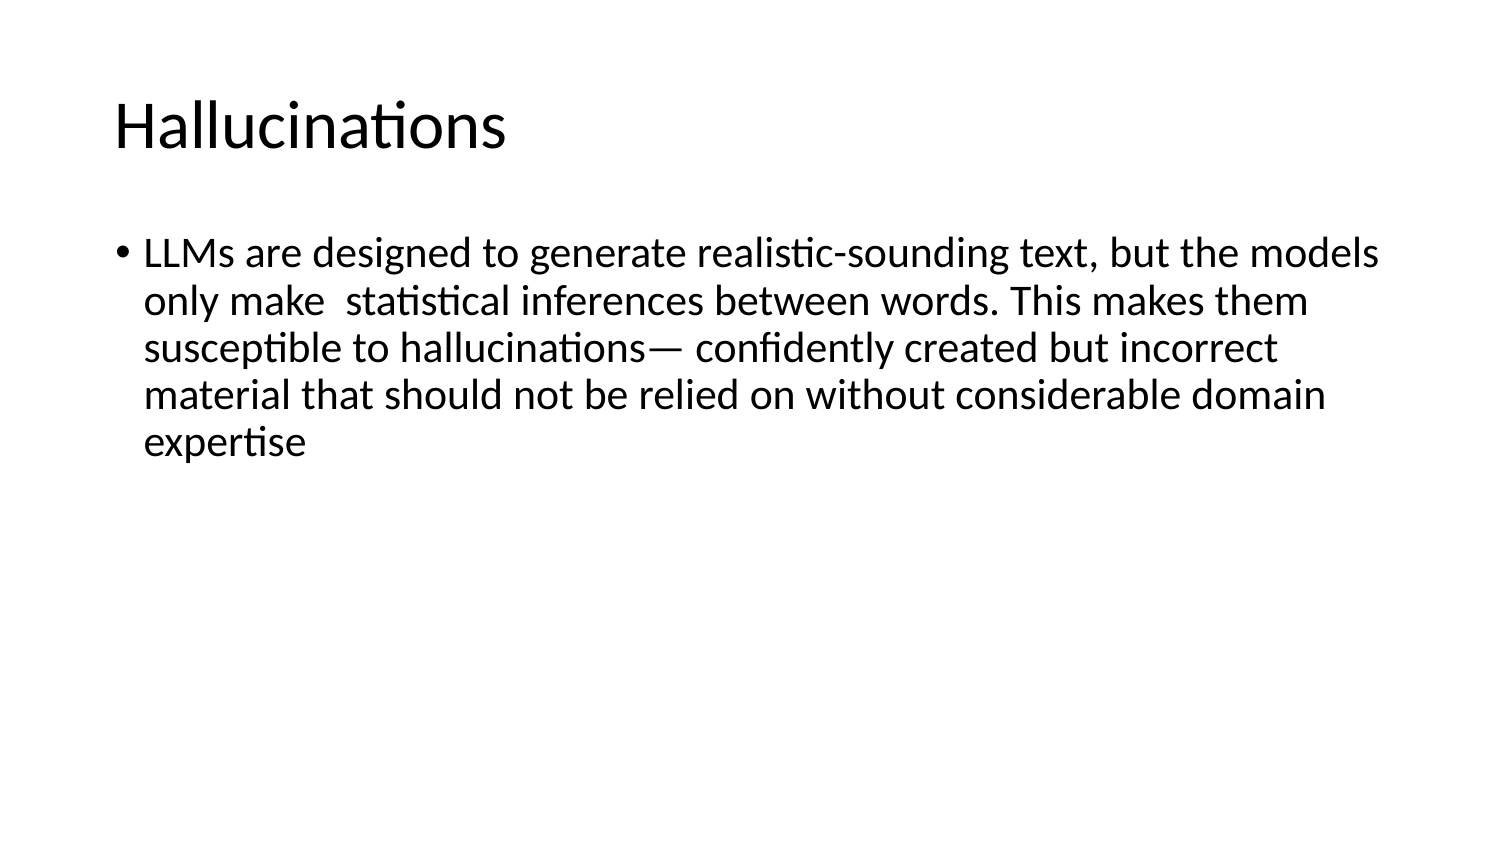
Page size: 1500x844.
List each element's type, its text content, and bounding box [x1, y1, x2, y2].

title Hallucinations [103, 44, 1397, 208]
list LLMs are designed to generate realistic-sounding text, but the models only make statistical inferences between words. This makes them susceptible to hallucinations— confidently created but incorrect material that should not be relied on without considerable domain expertise [103, 224, 1397, 760]
